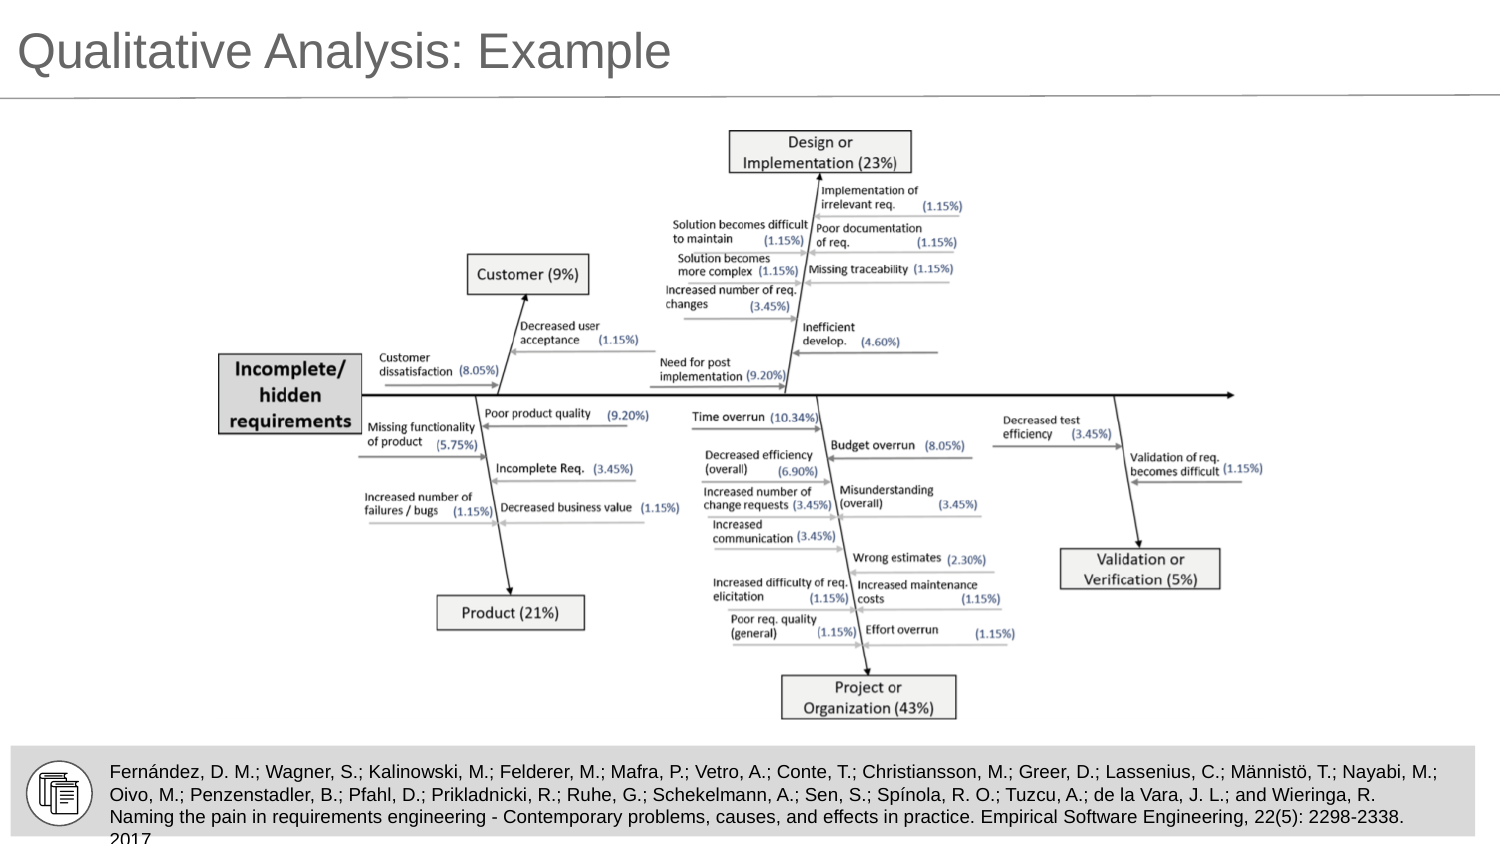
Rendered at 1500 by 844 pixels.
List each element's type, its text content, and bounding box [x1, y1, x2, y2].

text_box [10, 745, 1476, 837]
text_box Fernández, D. M.; Wagner, S.; Kalinowski, M.; Felderer, M.; Mafra, P.; Vetro, A.; Conte, T.; Christiansson, M.; Greer, D.; Lassenius, C.; Männistö, T.; Nayabi, M.; Oivo, M.; Penzenstadler, B.; Pfahl, D.; Prikladnicki, R.; Ruhe, G.; Schekelmann, A.; Sen, S.; Spínola, R. O.; Tuzcu, A.; de la Vara, J. L.; and Wieringa, R. Naming the pain in requirements engineering - Contemporary problems, causes, and effects in practice. Empirical Software Engineering, 22(5): 2298-2338. 2017. [94, 752, 1460, 817]
picture [37, 771, 82, 815]
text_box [0, 94, 1500, 99]
text_box [26, 761, 93, 813]
picture [209, 108, 1277, 735]
text_box Qualitative Analysis: Example [2, 3, 1483, 93]
